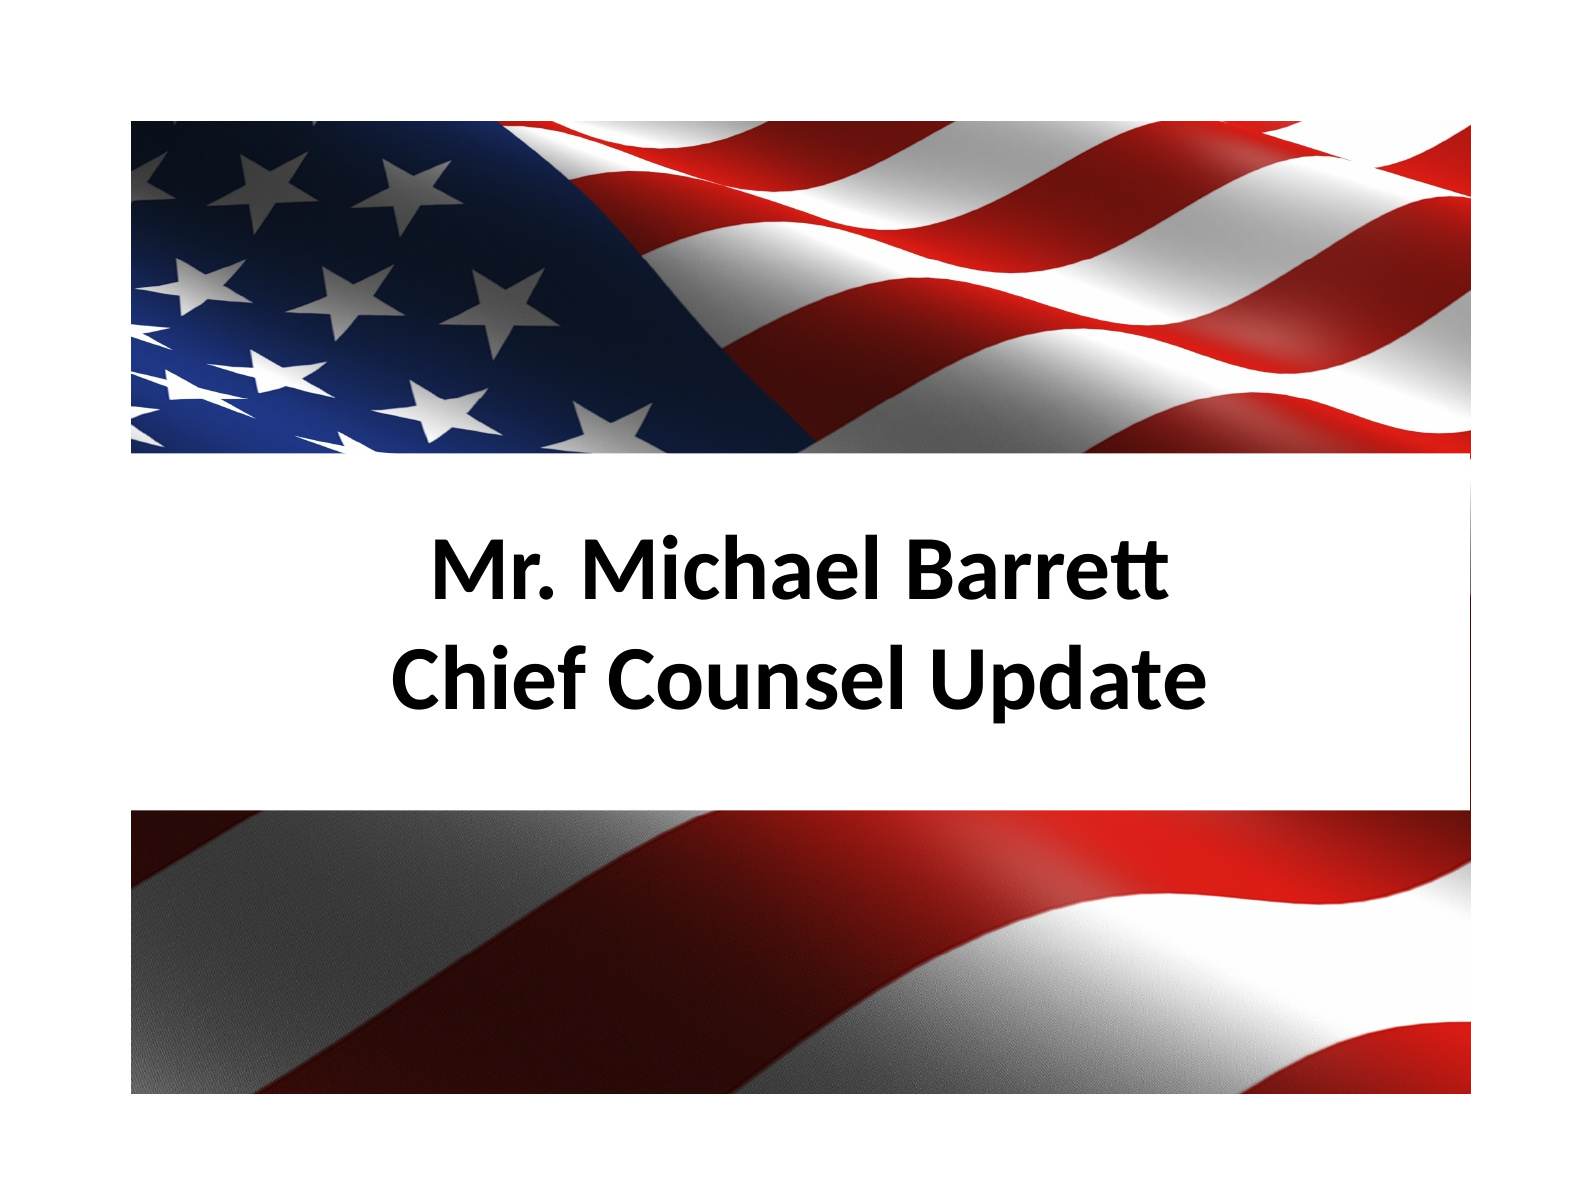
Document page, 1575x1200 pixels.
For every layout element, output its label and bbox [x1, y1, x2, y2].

text_box [130, 121, 1471, 1094]
